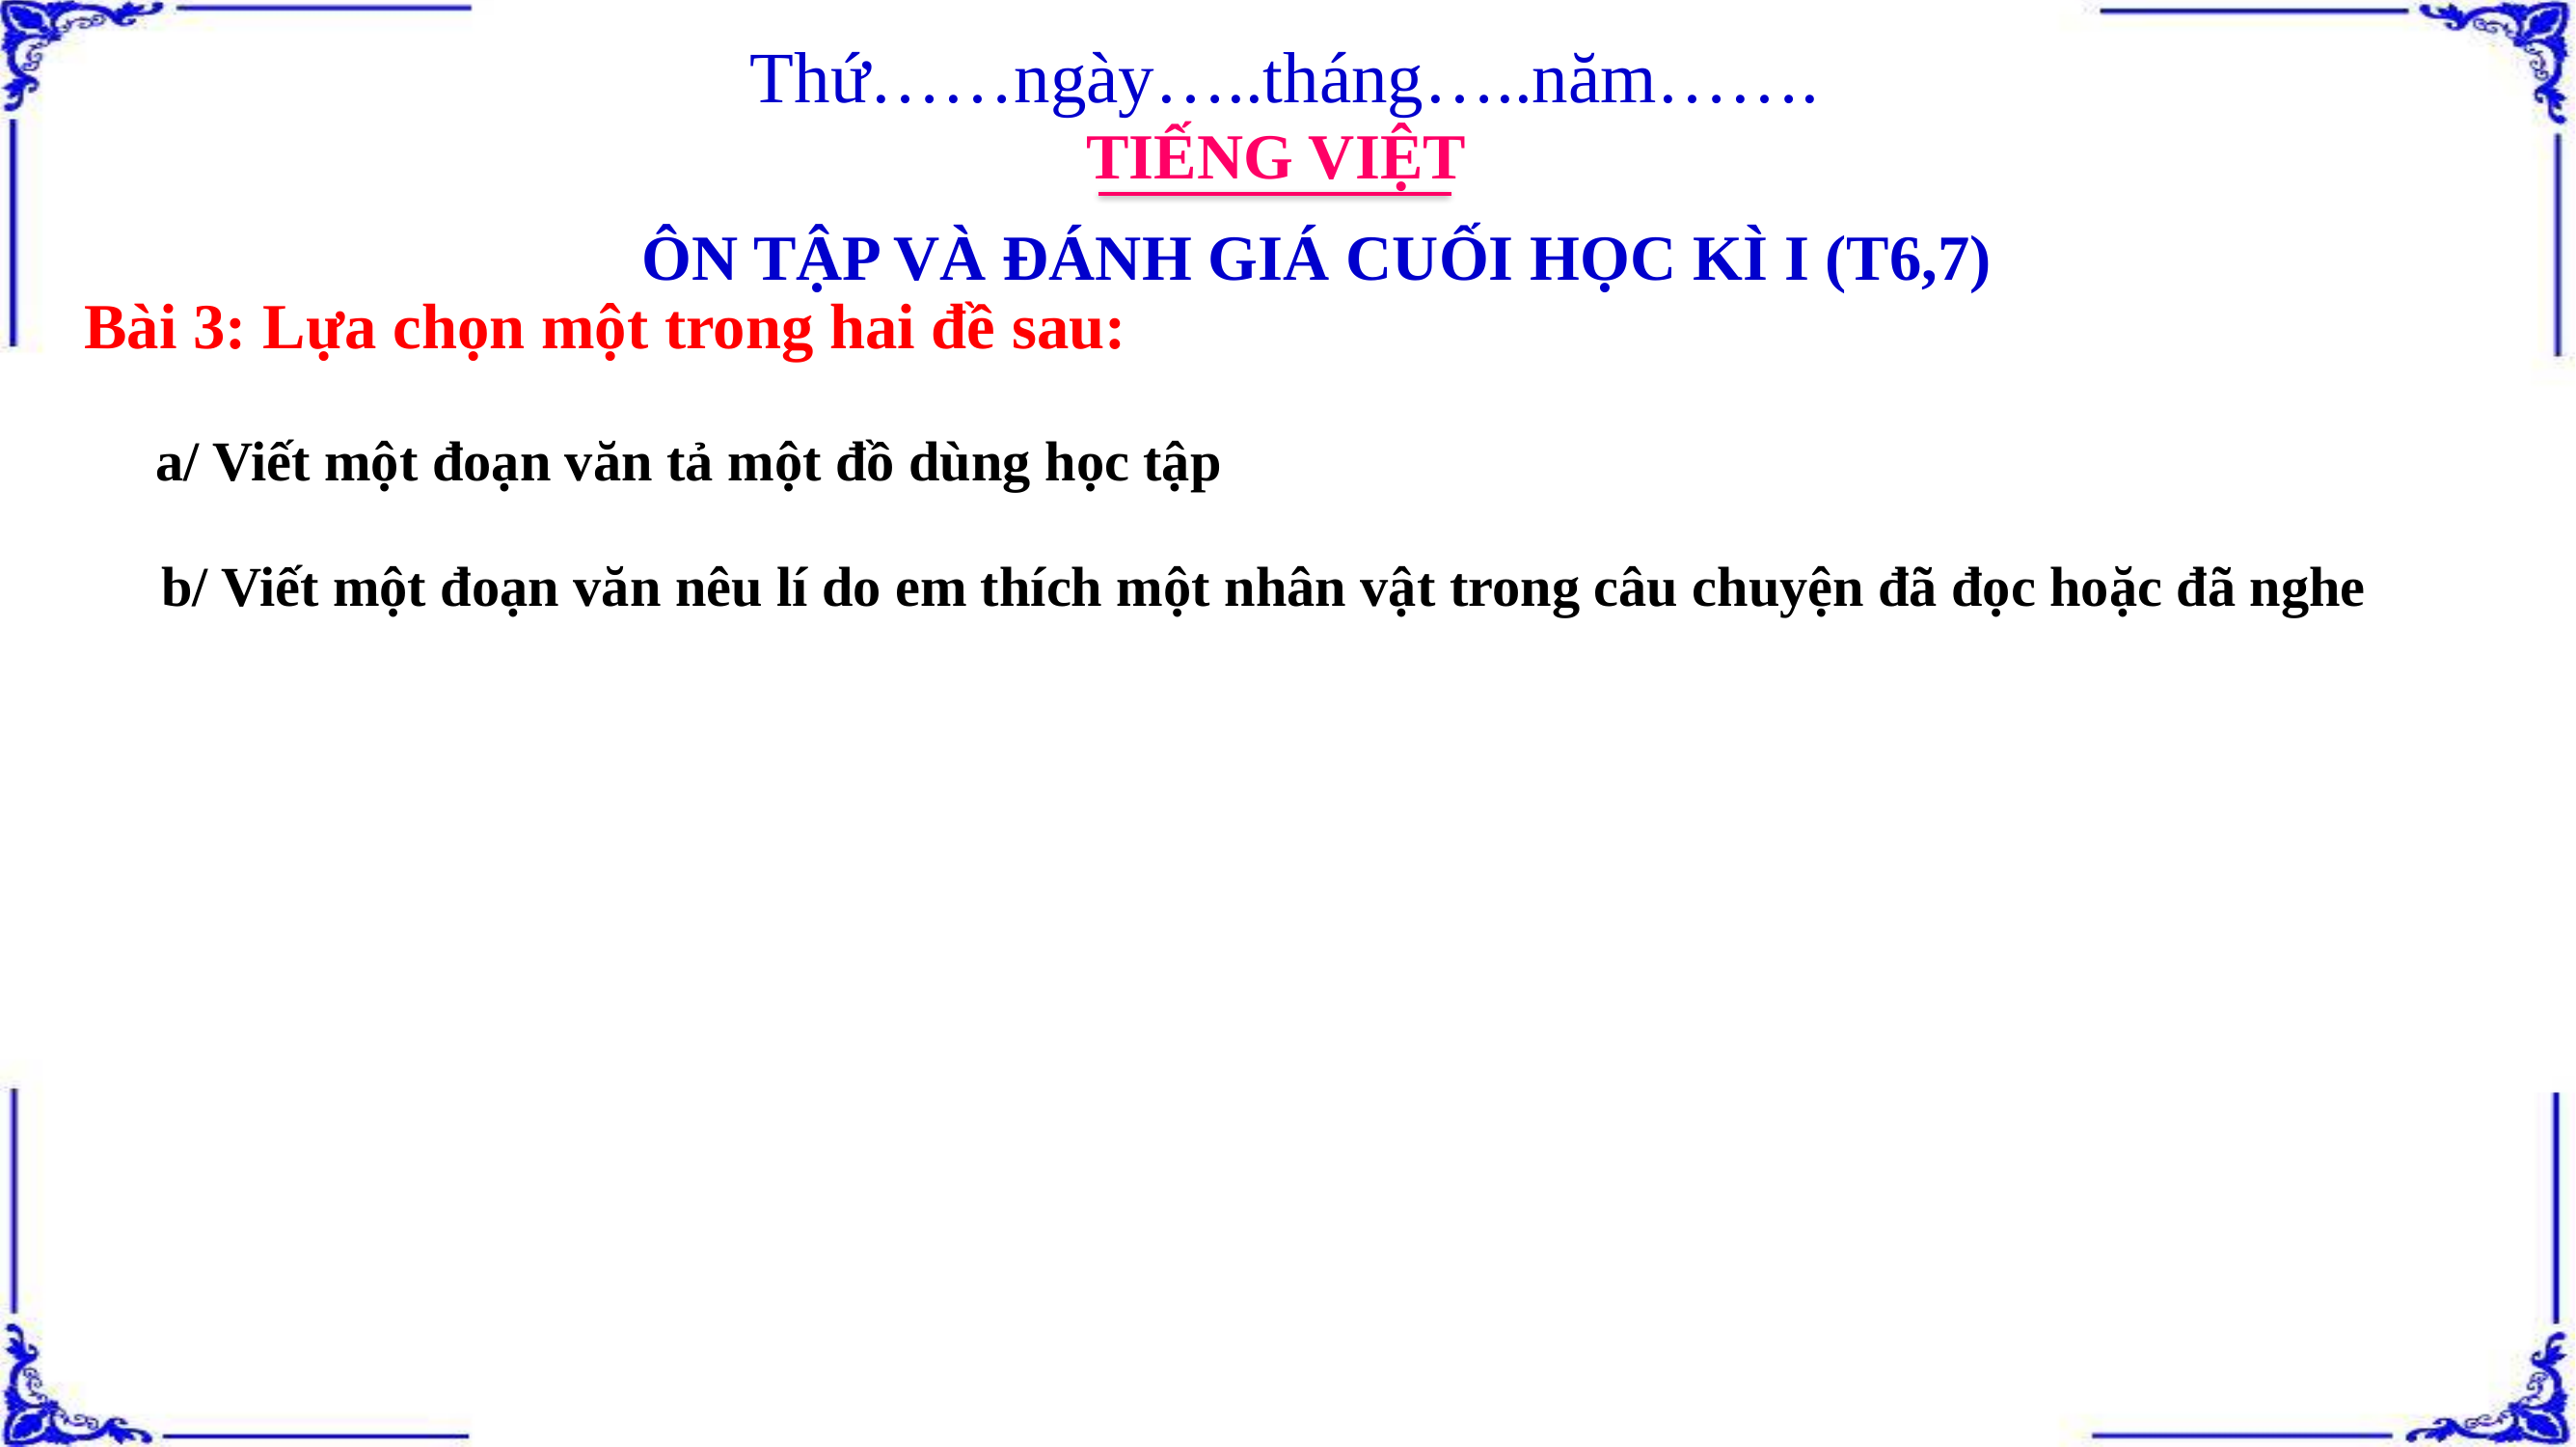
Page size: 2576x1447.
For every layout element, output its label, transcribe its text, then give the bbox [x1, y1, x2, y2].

text_box Bài 3: Lựa chọn một trong hai đề sau: [69, 277, 2313, 369]
text_box a/ Viết một đoạn văn tả một đồ dùng học tập [141, 417, 1237, 500]
text_box ÔN TẬP VÀ ĐÁNH GIÁ CUỐI HỌC KÌ I (T6,7) [563, 205, 2072, 305]
picture [0, 0, 2576, 1447]
text_box b/ Viết một đoạn văn nêu lí do em thích một nhân vật trong câu chuyện đã đọc hoặc đã nghe [147, 542, 2382, 625]
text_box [730, 23, 1841, 201]
